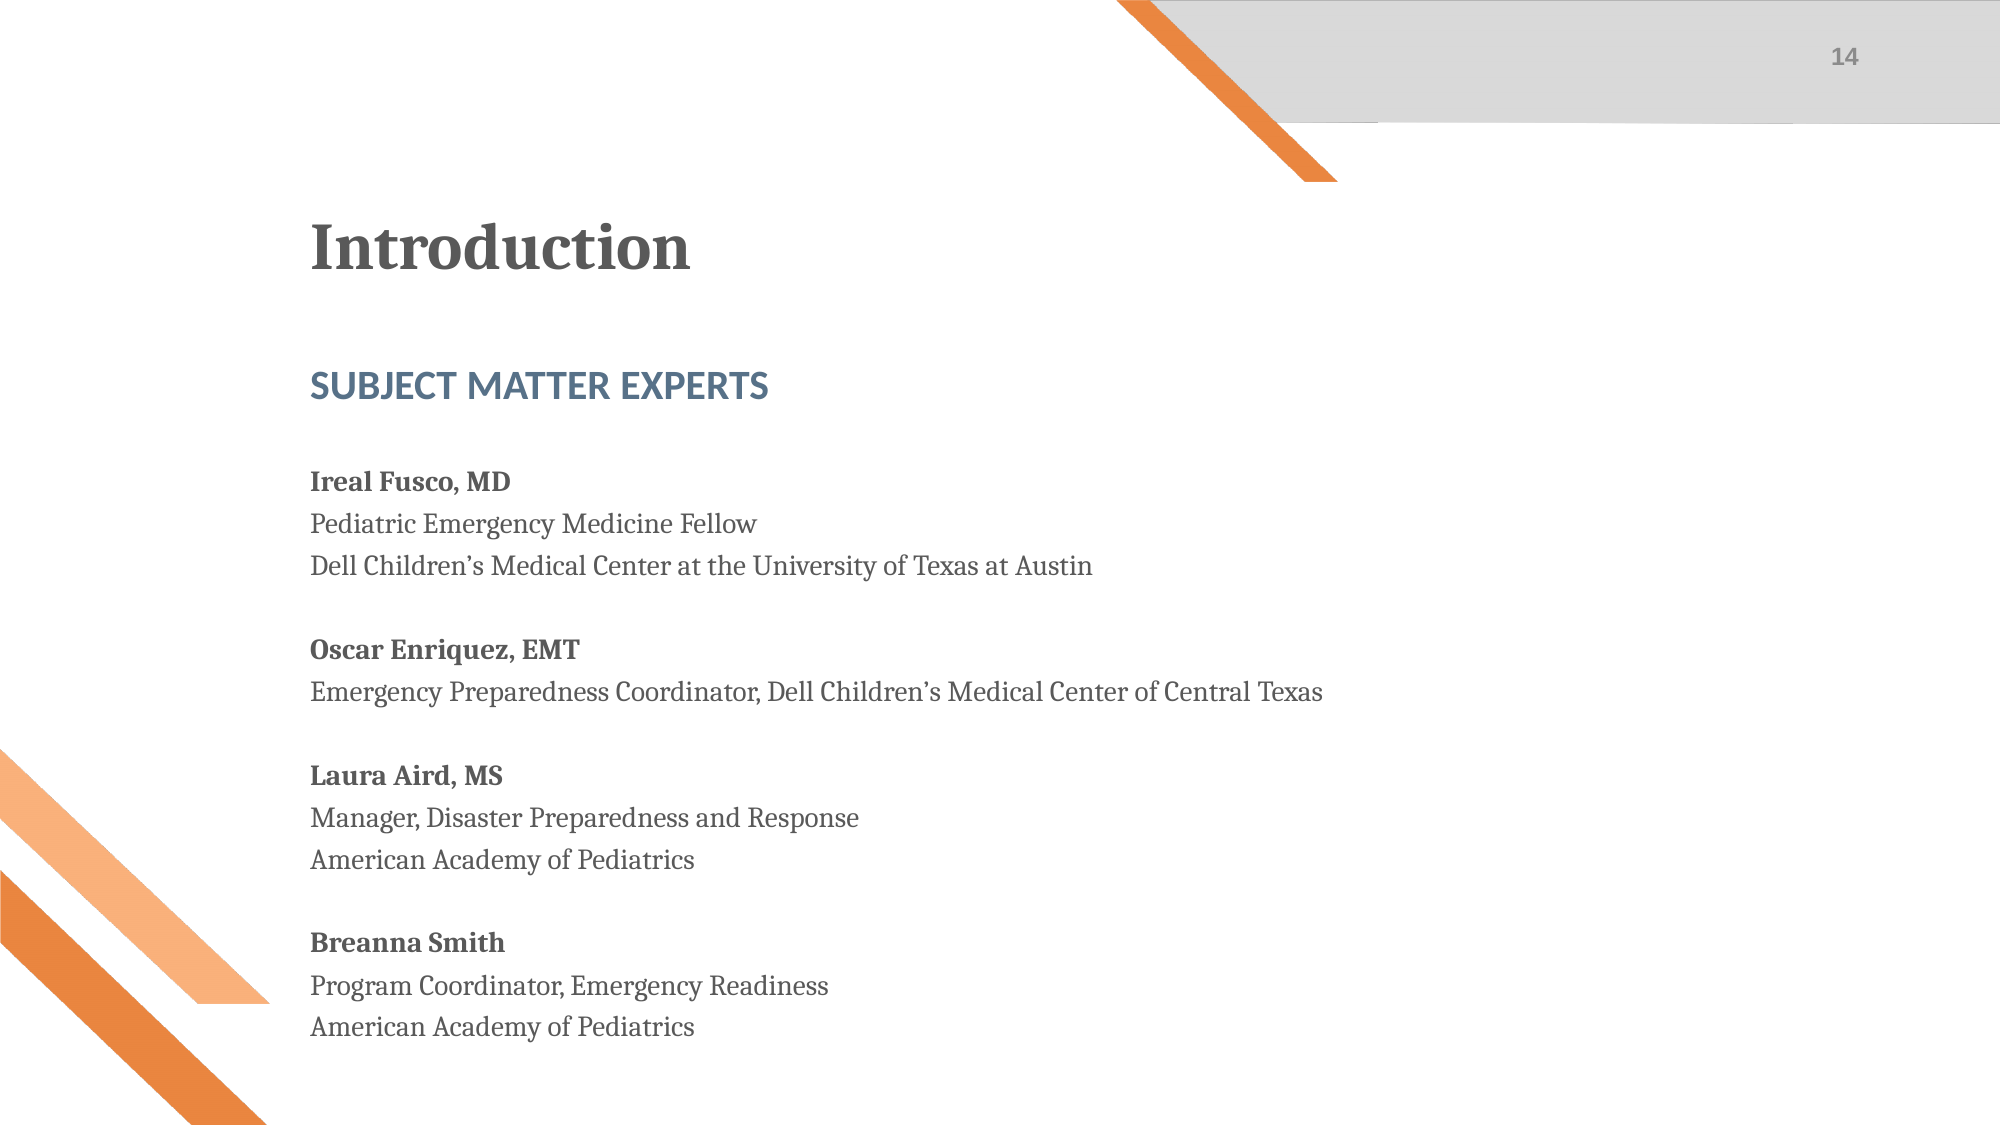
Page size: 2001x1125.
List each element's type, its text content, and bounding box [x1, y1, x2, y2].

picture [1116, 0, 2000, 182]
slide_number 14 [1790, 28, 1900, 78]
text_box Introduction subject matter experts Ireal Fusco, MD Pediatric Emergency Medicine Fellow Dell Children’s Medical Center at the University of Texas at Austin Oscar Enriquez, EMT Emergency Preparedness Coordinator, Dell Children’s Medical Center of Central Texas Laura Aird, MS Manager, Disaster Preparedness and Response American Academy of Pediatrics Breanna Smith Program Coordinator, Emergency Readiness American Academy of Pediatrics [295, 195, 1916, 1092]
picture [0, 745, 270, 1125]
